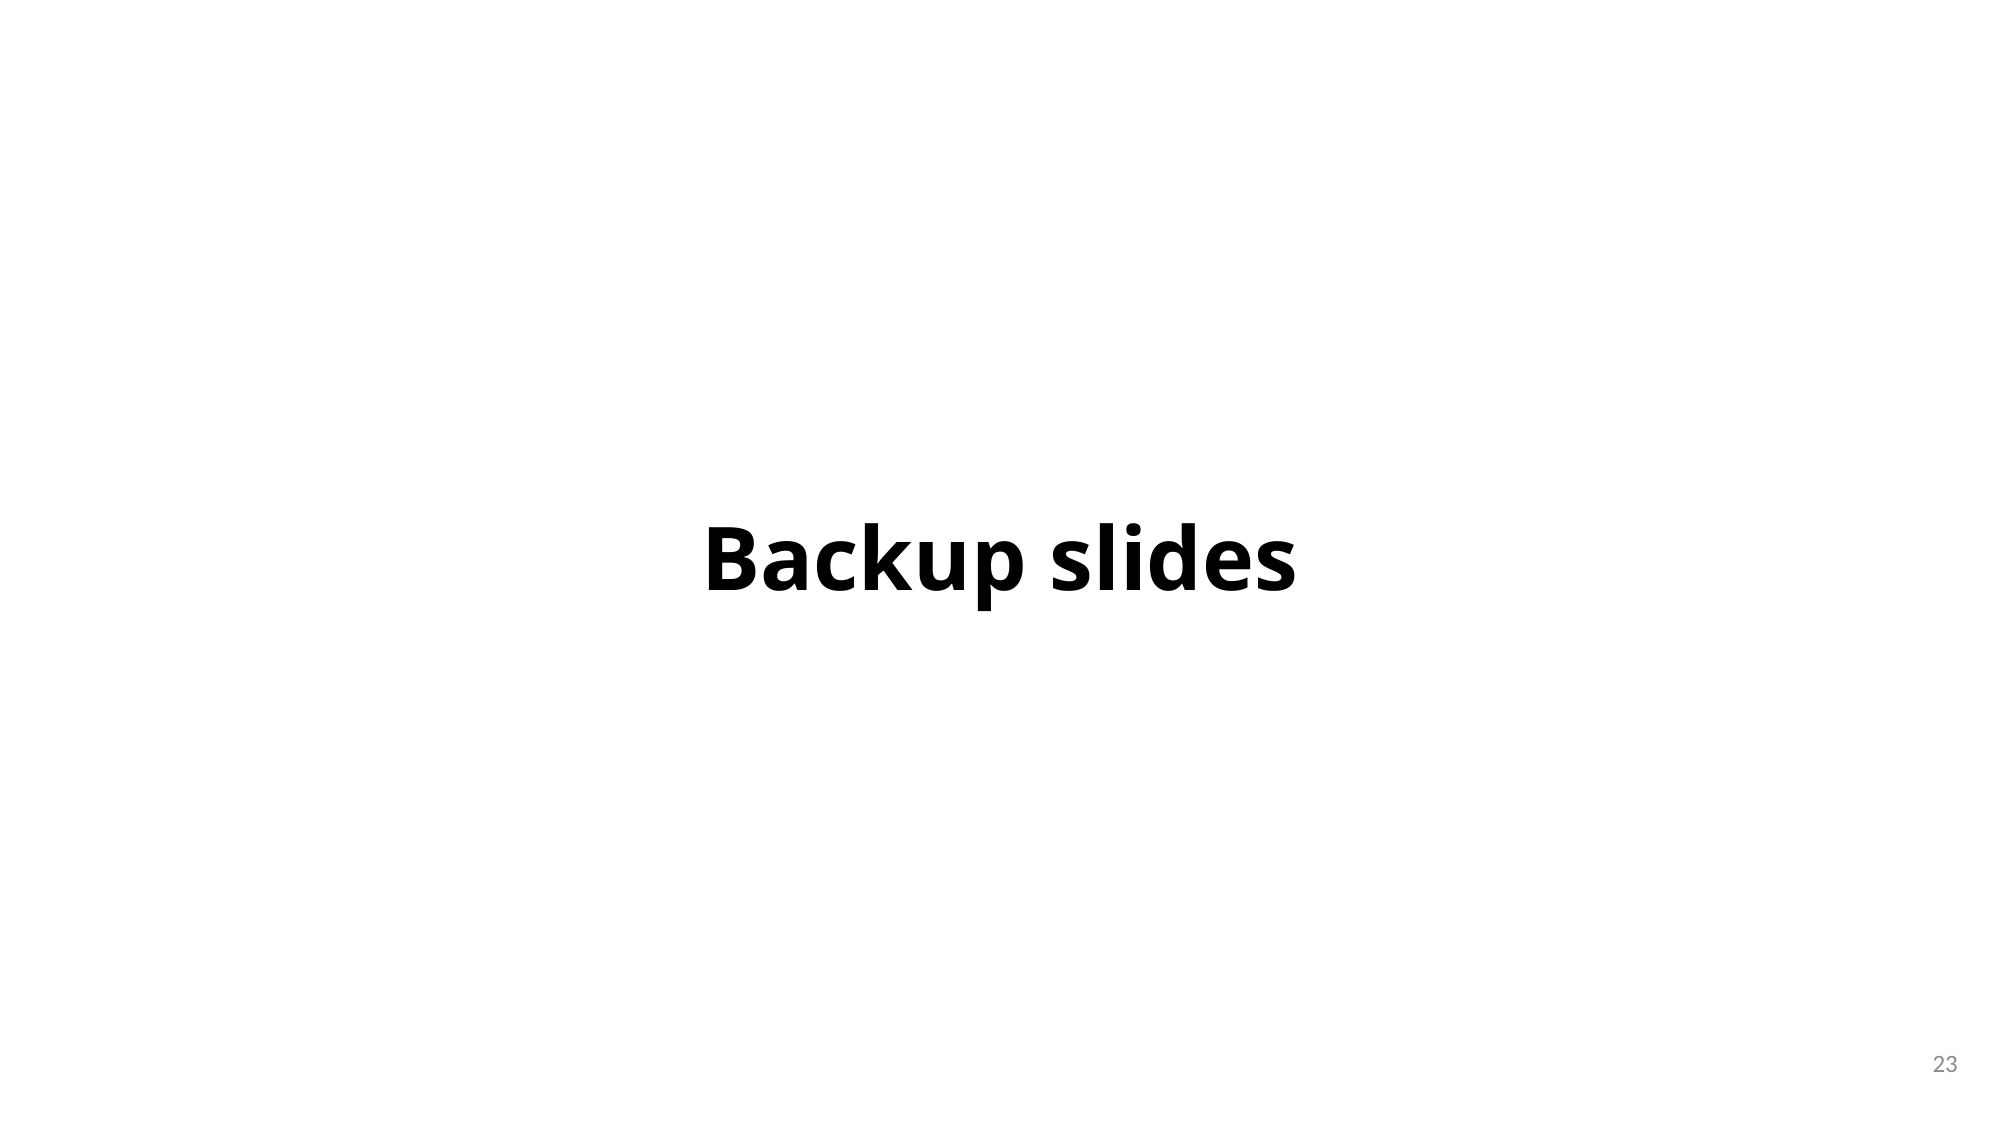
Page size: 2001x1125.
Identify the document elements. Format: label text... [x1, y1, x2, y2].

slide_number 23 [1853, 1019, 1974, 1106]
title Backup slides [68, 499, 1932, 626]
